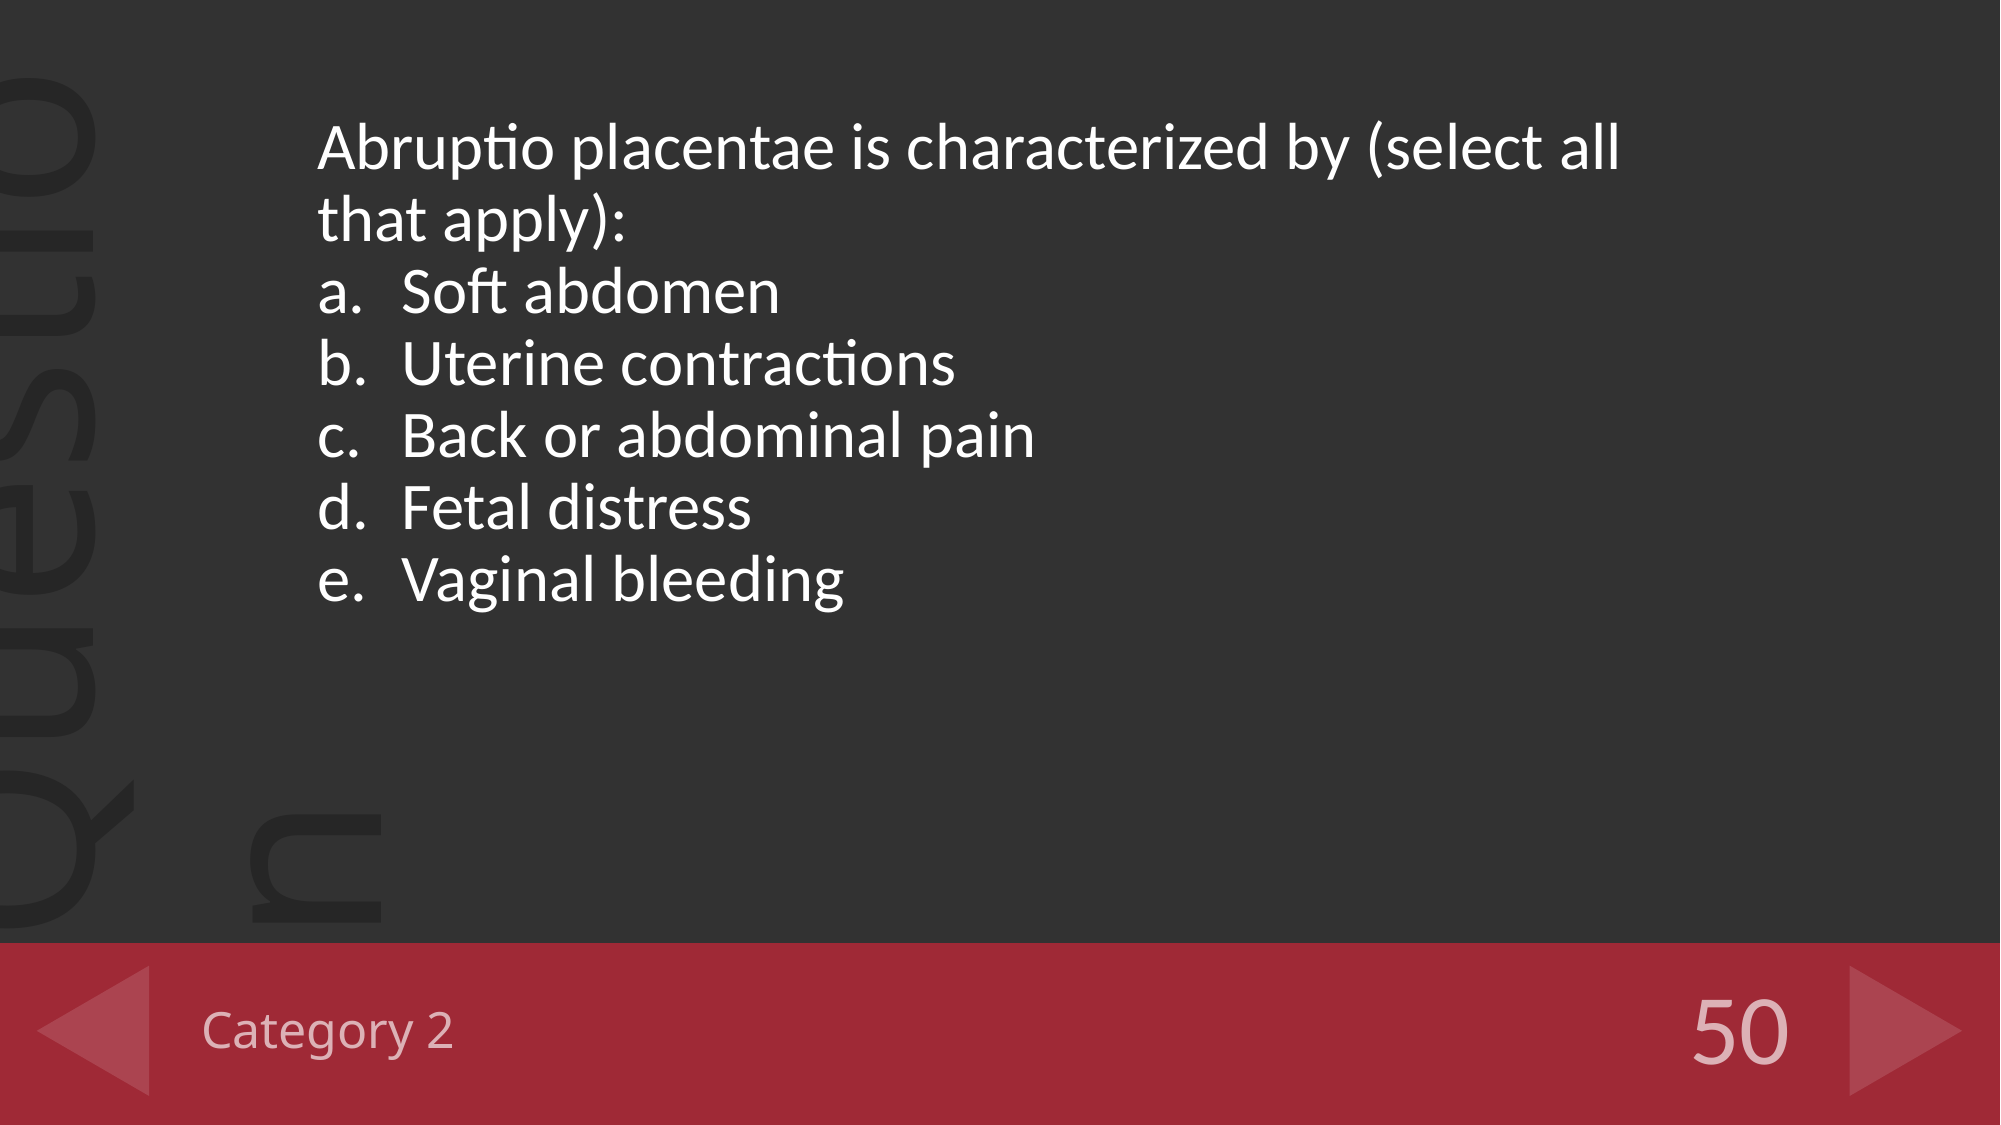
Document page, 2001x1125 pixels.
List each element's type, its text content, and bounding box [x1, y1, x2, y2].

list Abruptio placentae is characterized by (select all that apply): Soft abdomen Uterine contractions Back or abdominal pain Fetal distress Vaginal bleeding [302, 307, 1760, 636]
title Category 2 [185, 967, 1494, 1097]
list 50 [1494, 967, 1806, 1097]
